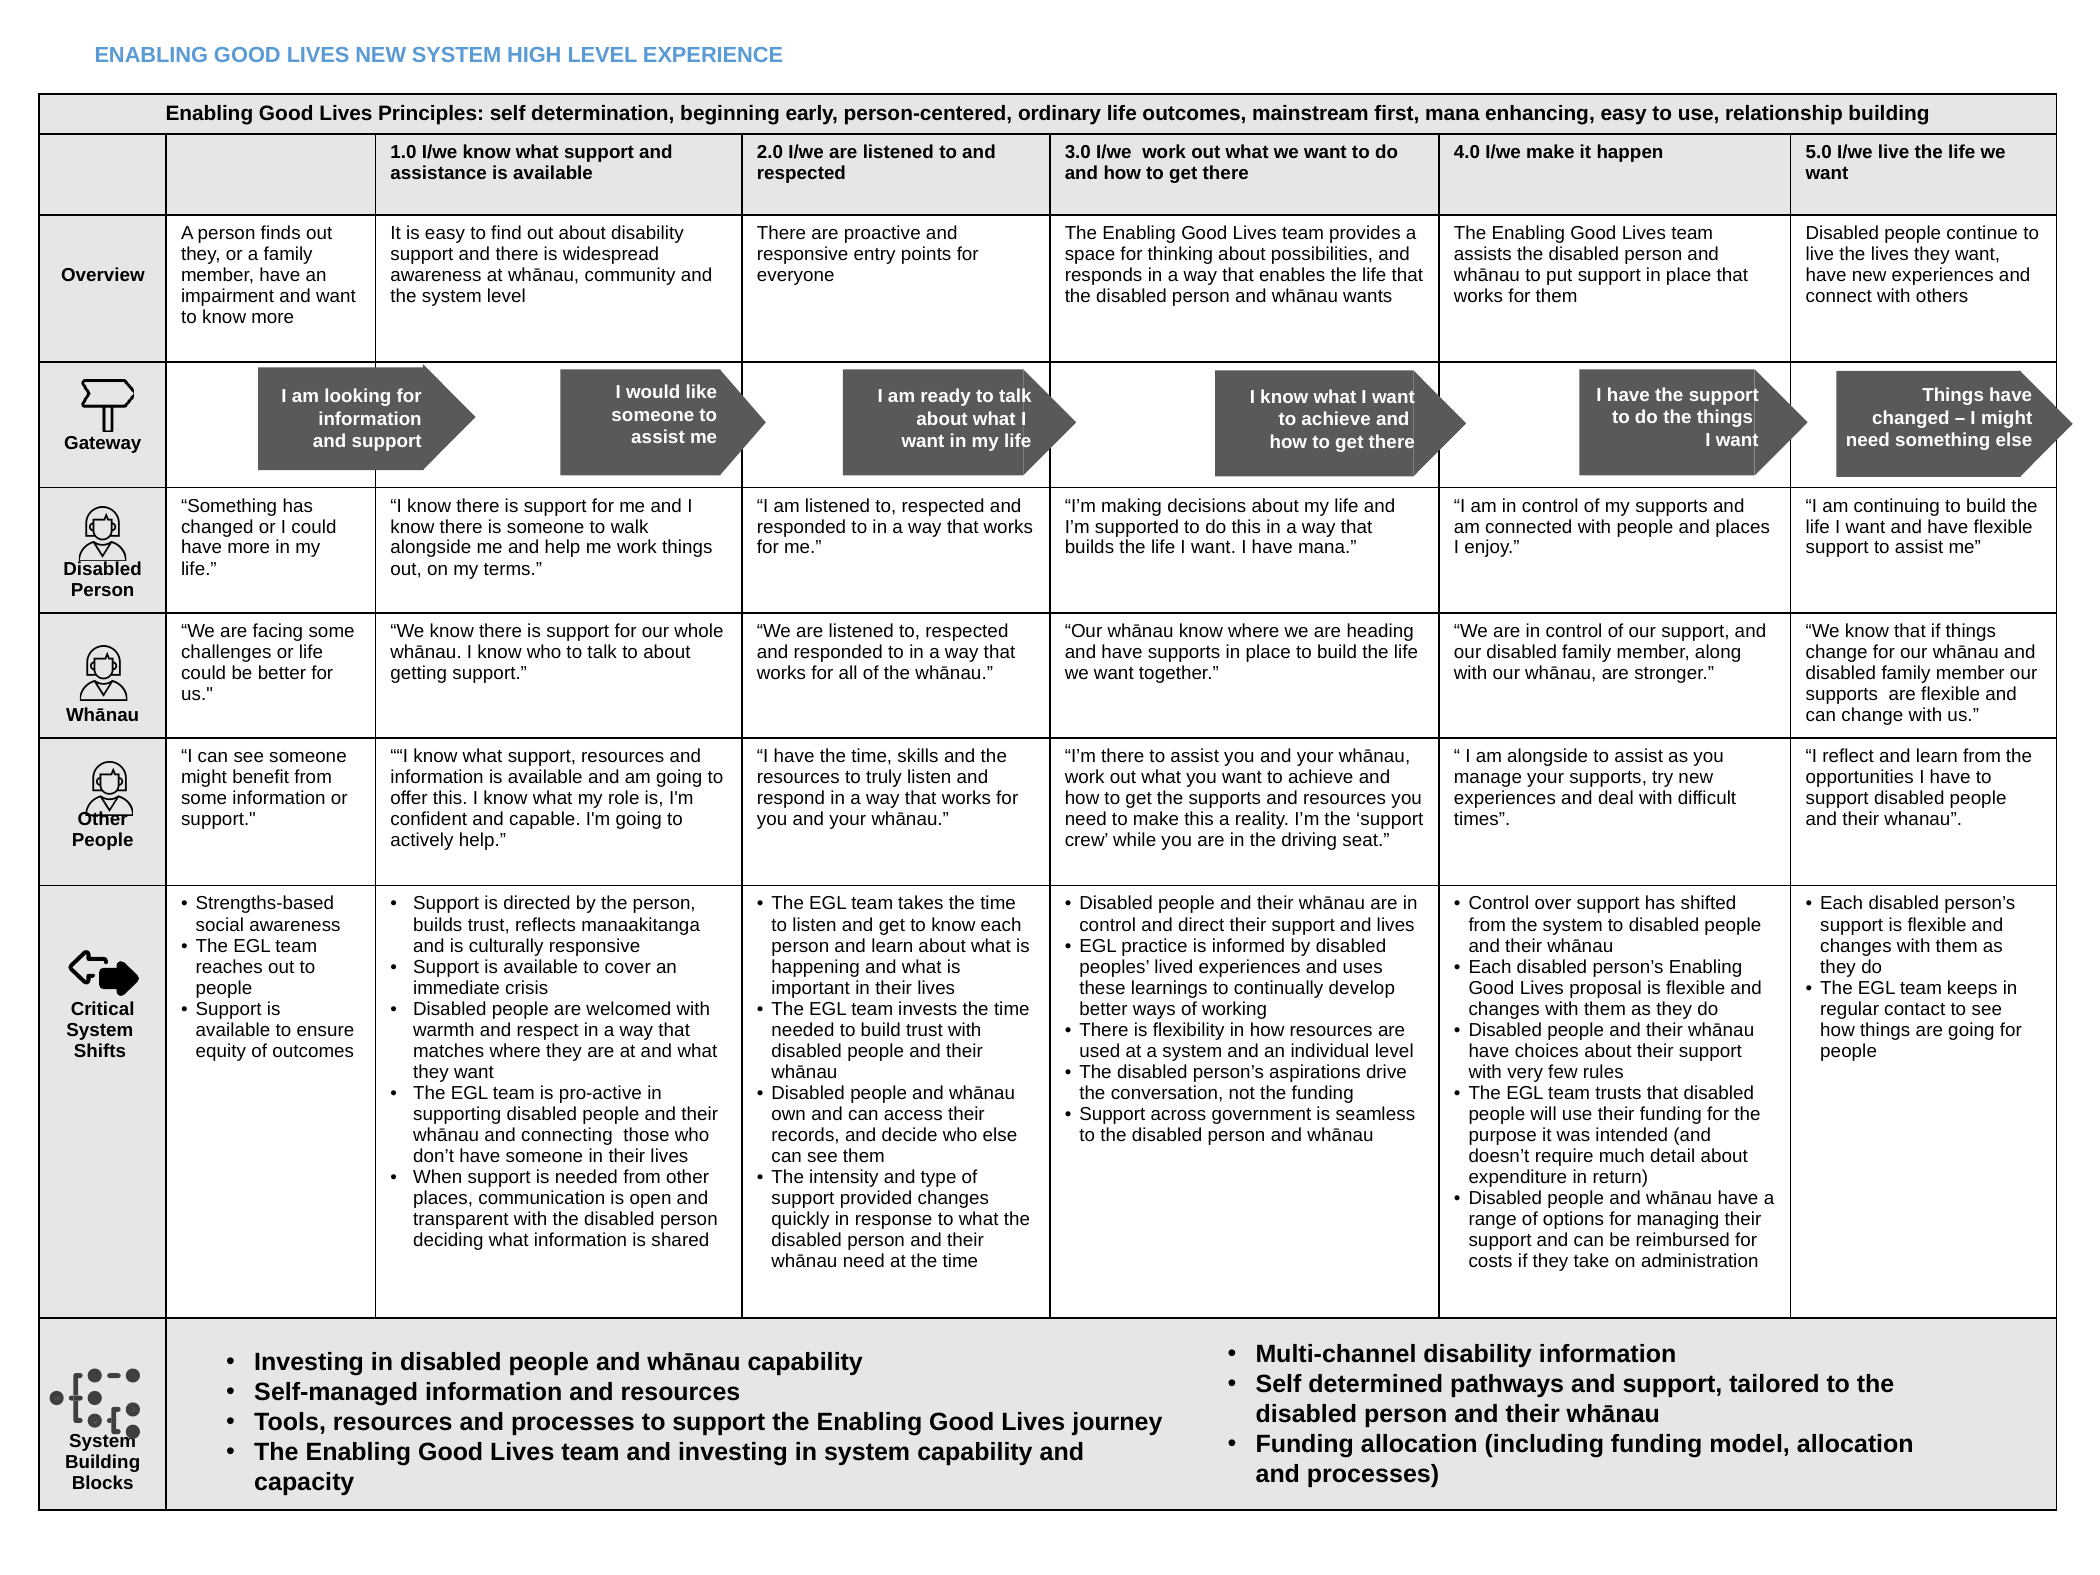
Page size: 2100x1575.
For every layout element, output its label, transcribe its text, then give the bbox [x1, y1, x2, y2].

table_cell A person finds out they, or a family member, have an impairment and want to know more [167, 216, 375, 361]
table_cell 4.0 I/we make it happen [1440, 135, 1790, 214]
table_cell ““I know what support, resources and information is available and am going to offer this. I know what my role is, I'm confident and capable. I'm going to actively help.” [376, 739, 741, 885]
text_box [425, 459, 436, 470]
table_cell “We know that if things change for our whānau and disabled family member our supports are flexible and can change with us.” [1791, 614, 2056, 737]
table_cell “I am continuing to build the life I want and have flexible support to assist me” [1791, 488, 2056, 612]
table_cell “I know there is support for me and I know there is someone to walk alongside me and help me work things out, on my terms.” [376, 488, 741, 612]
text_box [559, 455, 721, 476]
table_header Enabling Good Lives Principles: self determination, beginning early, person-centered, ordinary life outcomes, mainstream first, mana enhancing, easy to use, relationship building [40, 95, 2056, 133]
text_box I am looking for information and support [213, 376, 437, 459]
text_box [1412, 367, 1422, 377]
text_box I have the support to do the things I want [1573, 374, 1774, 458]
picture [81, 379, 134, 432]
table_cell [40, 135, 165, 214]
text_box [257, 366, 425, 376]
table_cell [1051, 363, 1438, 487]
table_cell Control over support has shifted from the system to disabled people and their whānau Each disabled person’s Enabling Good Lives proposal is flexible and changes with them as they do Disabled people and their whānau have choices about their support with very few rules The EGL team trusts that disabled people will use their funding for the purpose it was intended (and doesn’t require much detail about expenditure in return) Disabled people and whānau have a range of options for managing their support and can be reimbursed for costs if they take on administration [1440, 886, 1790, 1317]
text_box [257, 459, 425, 471]
picture [78, 506, 127, 561]
text_box [1835, 370, 2022, 375]
text_box ENABLING GOOD LIVES NEW SYSTEM HIGH LEVEL EXPERIENCE [79, 33, 1166, 75]
table_cell Gateway [40, 363, 165, 487]
text_box [1022, 366, 1032, 376]
table_cell “Our whānau know where we are heading and have supports in place to build the life we want together.” [1051, 614, 1438, 737]
table_cell [376, 363, 741, 487]
text_box [1753, 387, 1809, 478]
table_cell Disabled Person [40, 488, 165, 612]
text_box [1214, 369, 1414, 477]
table_cell Other People [40, 739, 165, 885]
text_box I know what I want to achieve and how to get there [1217, 377, 1430, 460]
table_cell Support is directed by the person, builds trust, reflects manaakitanga and is culturally responsive Support is available to cover an immediate crisis Disabled people are welcomed with warmth and respect in a way that matches where they are at and what they want The EGL team is pro-active in supporting disabled people and their whānau and connecting those who don’t have someone in their lives When support is needed from other places, communication is open and transparent with the disabled person deciding what information is shared [376, 886, 741, 1317]
text_box Multi-channel disability information Self determined pathways and support, tailored to the disabled person and their whānau Funding allocation (including funding model, allocation and processes) [1007, 1330, 2035, 1495]
table_cell “We are in control of our support, and our disabled family member, along with our whānau, are stronger.” [1440, 614, 1790, 737]
table_cell [167, 1319, 2056, 1509]
table_cell “We are listened to, respected and responded to in a way that works for all of the whānau.” [743, 614, 1049, 737]
table_cell 1.0 I/we know what support and assistance is available [376, 135, 741, 214]
table_cell The Enabling Good Lives team provides a space for thinking about possibilities, and responds in a way that enables the life that the disabled person and whānau wants [1051, 216, 1438, 361]
table_cell 2.0 I/we are listened to and respected [743, 135, 1049, 214]
table_cell The Enabling Good Lives team assists the disabled person and whānau to put support in place that works for them [1440, 216, 1790, 361]
text_box [1047, 391, 1078, 454]
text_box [49, 1368, 140, 1439]
table_cell The EGL team takes the time to listen and get to know each person and learn about what is happening and what is important in their lives The EGL team invests the time needed to build trust with disabled people and their whānau Disabled people and whānau own and can access their records, and decide who else can see them The intensity and type of support provided changes quickly in response to what the disabled person and their whānau need at the time [743, 886, 1049, 1317]
table_cell [167, 363, 375, 487]
text_box [1835, 458, 2022, 478]
text_box Investing in disabled people and whānau capability Self-managed information and resources Tools, resources and processes to support the Enabling Good Lives journey The Enabling Good Lives team and investing in system capability and capacity [209, 1338, 1185, 1503]
table_cell Overview [40, 216, 165, 361]
table_cell “I have the time, skills and the resources to truly listen and respond in a way that works for you and your whānau.” [743, 739, 1049, 885]
table_cell Whānau [40, 614, 165, 737]
table_cell “I reflect and learn from the opportunities I have to support disabled people and their whanau”. [1791, 739, 2056, 885]
table_cell [167, 135, 375, 214]
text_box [68, 949, 140, 996]
text_box [1578, 368, 1756, 374]
table_cell “I am listened to, respected and responded to in a way that works for me.” [743, 488, 1049, 612]
table_cell It is easy to find out about disability support and there is widespread awareness at whānau, community and the system level [376, 216, 741, 361]
table_cell [1791, 363, 2056, 421]
table_cell “We know there is support for our whole whānau. I know who to talk to about getting support.” [376, 614, 741, 737]
table_cell Disabled people continue to live the lives they want, have new experiences and connect with others [1791, 216, 2056, 361]
picture [85, 761, 133, 816]
picture [79, 645, 128, 701]
text_box Things have changed – I might need something else [1809, 375, 2047, 458]
text_box [842, 459, 1024, 476]
table_cell “I’m making decisions about my life and I’m supported to do this in a way that builds the life I want. I have mana.” [1051, 488, 1438, 612]
text_box I would like someone to assist me [555, 372, 732, 455]
table_cell “I’m there to assist you and your whānau, work out what you want to achieve and how to get the supports and resources you need to make this a reality. I’m the ‘support crew’ while you are in the driving seat.” [1051, 739, 1438, 885]
table_cell “I can see someone might benefit from some information or support." [167, 739, 375, 885]
table_cell System Building Blocks [40, 1319, 165, 1509]
text_box [718, 381, 768, 479]
table_cell Each disabled person’s support is flexible and changes with them as they do The EGL team keeps in regular contact to see how things are going for people [1791, 886, 2056, 1317]
text_box [559, 368, 721, 372]
table_cell “We are facing some challenges or life could be better for us." [167, 614, 375, 737]
text_box [421, 361, 478, 458]
text_box [1022, 459, 1042, 478]
table_cell 3.0 I/we work out what we want to do and how to get there [1051, 135, 1438, 214]
text_box [1654, 261, 1685, 331]
table_cell 5.0 I/we live the life we want [1791, 135, 2056, 214]
table_cell [1791, 424, 2056, 487]
table_cell [743, 363, 1049, 487]
text_box I am ready to talk about what I want in my life [836, 376, 1047, 459]
table_cell “ I am alongside to assist as you manage your supports, try new experiences and deal with difficult times”. [1440, 739, 1790, 885]
table_cell Strengths-based social awareness The EGL team reaches out to people Support is available to ensure equity of outcomes [167, 886, 375, 1317]
text_box [2022, 458, 2041, 477]
table_cell There are proactive and responsive entry points for everyone [743, 216, 1049, 361]
text_box [2047, 396, 2075, 452]
text_box [842, 368, 1024, 376]
table_cell Critical System Shifts [40, 886, 165, 1317]
table_cell “Something has changed or I could have more in my life.” [167, 488, 375, 612]
text_box [1578, 458, 1756, 476]
table_cell [1440, 363, 1790, 487]
text_box [1412, 385, 1468, 479]
table_cell Disabled people and their whānau are in control and direct their support and lives EGL practice is informed by disabled peoples’ lived experiences and uses these learnings to continually develop better ways of working There is flexibility in how resources are used at a system and an individual level The disabled person’s aspirations drive the conversation, not the funding Support across government is seamless to the disabled person and whānau [1051, 886, 1438, 1317]
table_cell “I am in control of my supports and am connected with people and places I enjoy.” [1440, 488, 1790, 612]
